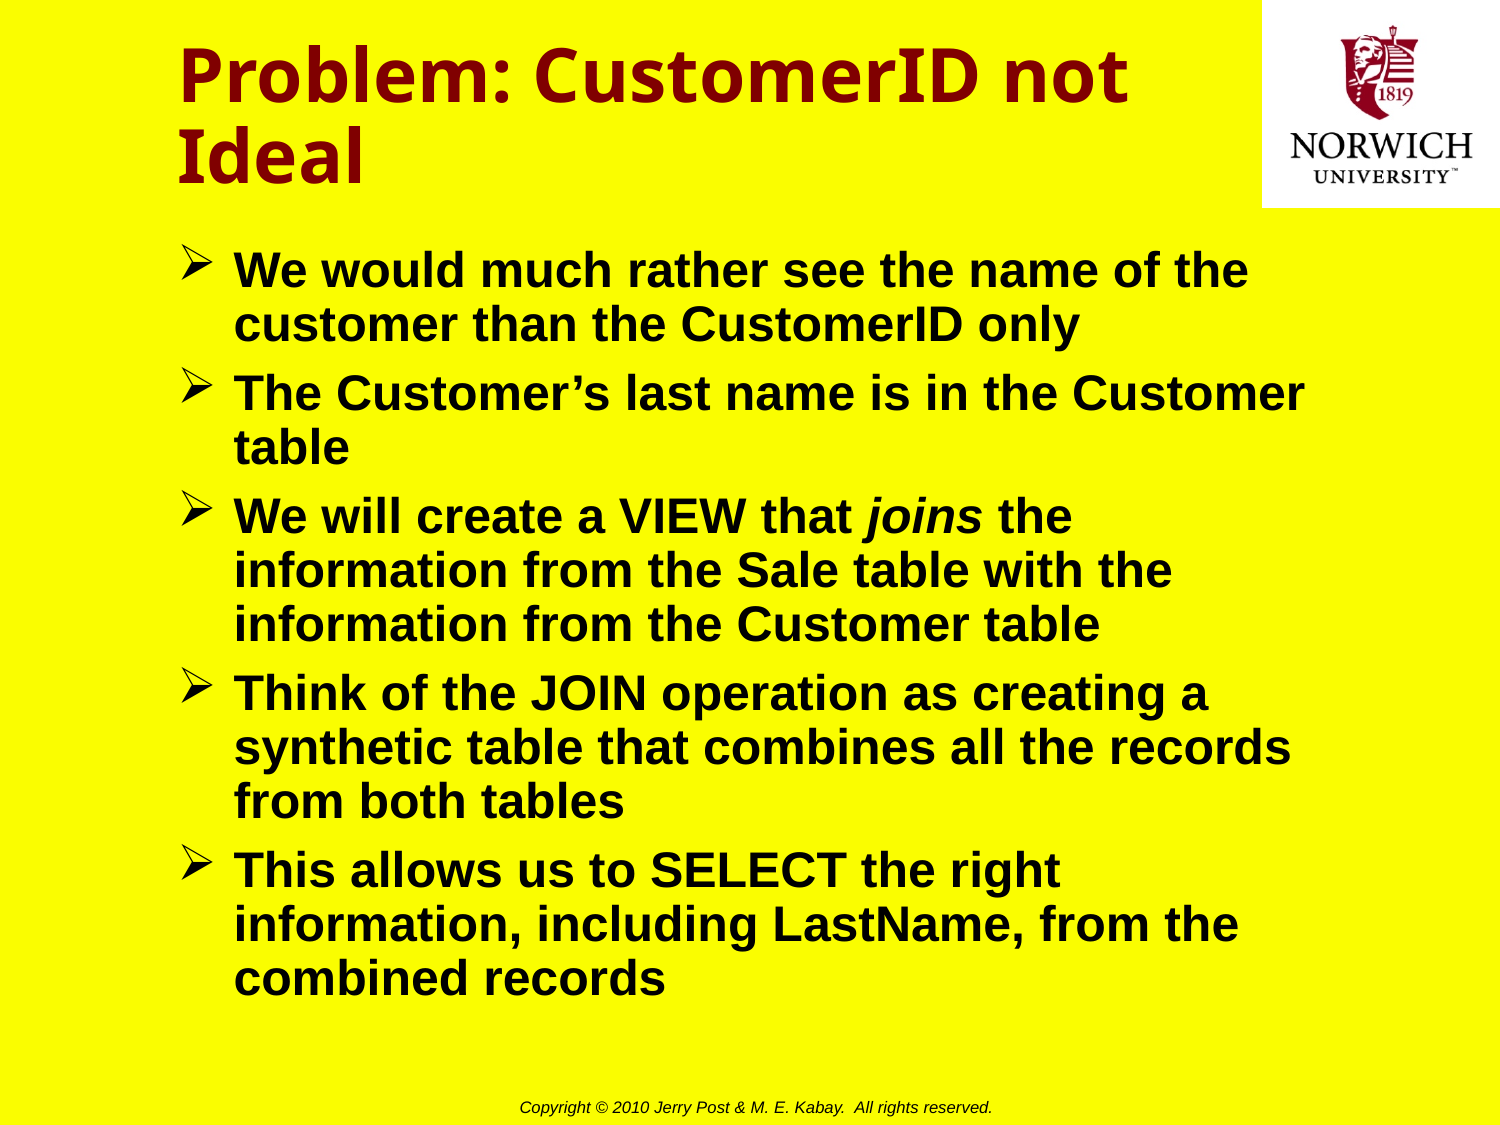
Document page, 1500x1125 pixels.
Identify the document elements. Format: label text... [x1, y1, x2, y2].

list We would much rather see the name of the customer than the CustomerID only The Customer’s last name is in the Customer table We will create a VIEW that joins the information from the Sale table with the information from the Customer table Think of the JOIN operation as creating a synthetic table that combines all the records from both tables This allows us to SELECT the right information, including LastName, from the combined records [161, 236, 1351, 1063]
picture [1262, 0, 1500, 208]
title Problem: CustomerID not Ideal [161, 24, 1339, 213]
